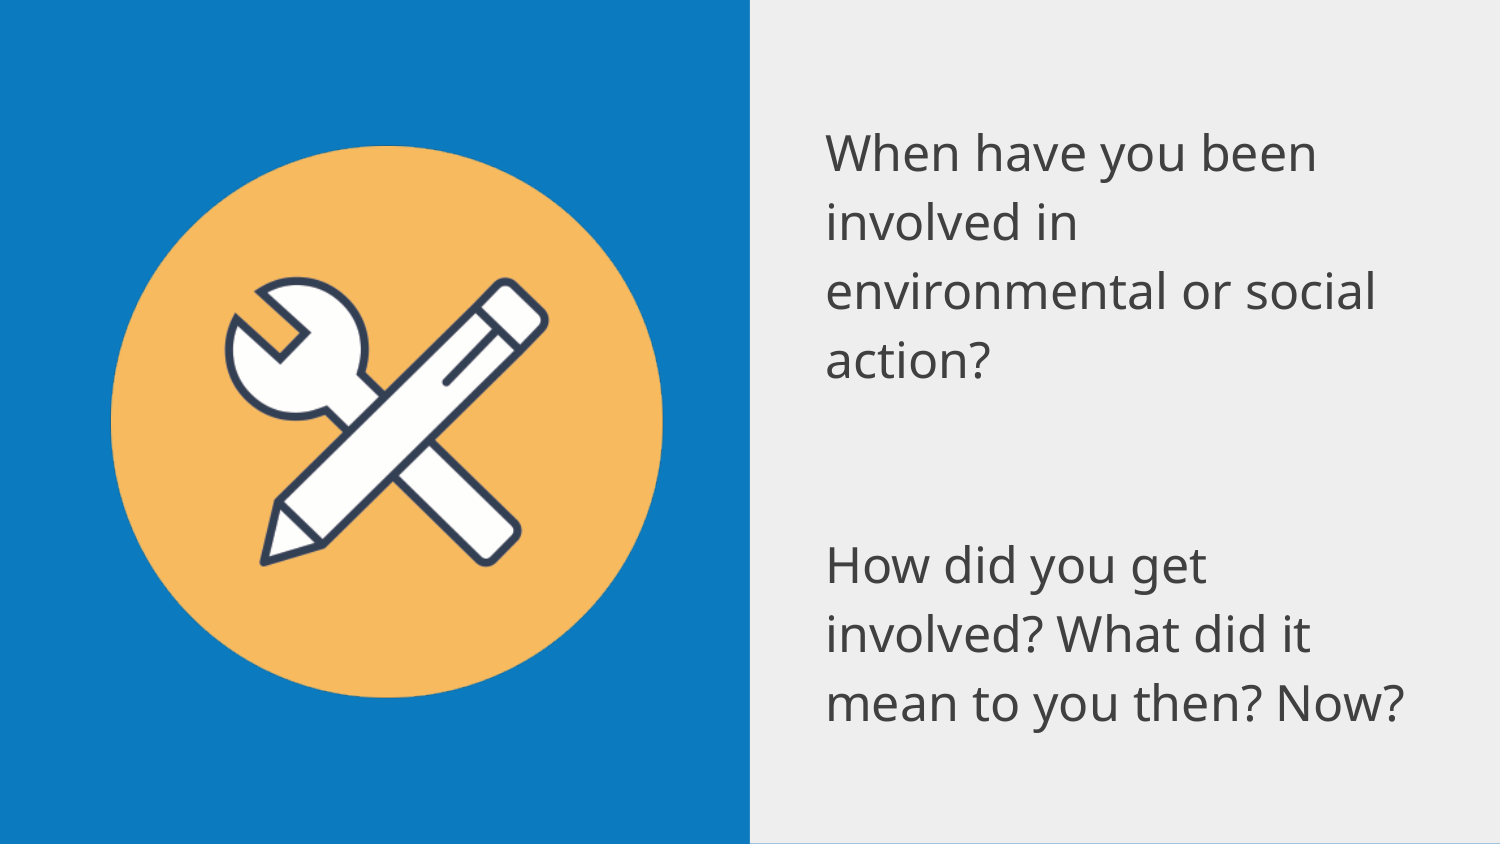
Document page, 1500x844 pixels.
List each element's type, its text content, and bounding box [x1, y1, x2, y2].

list When have you been involved in environmental or social action? How did you get involved? What did it mean to you then? Now? [810, 118, 1440, 725]
picture [94, 129, 680, 715]
